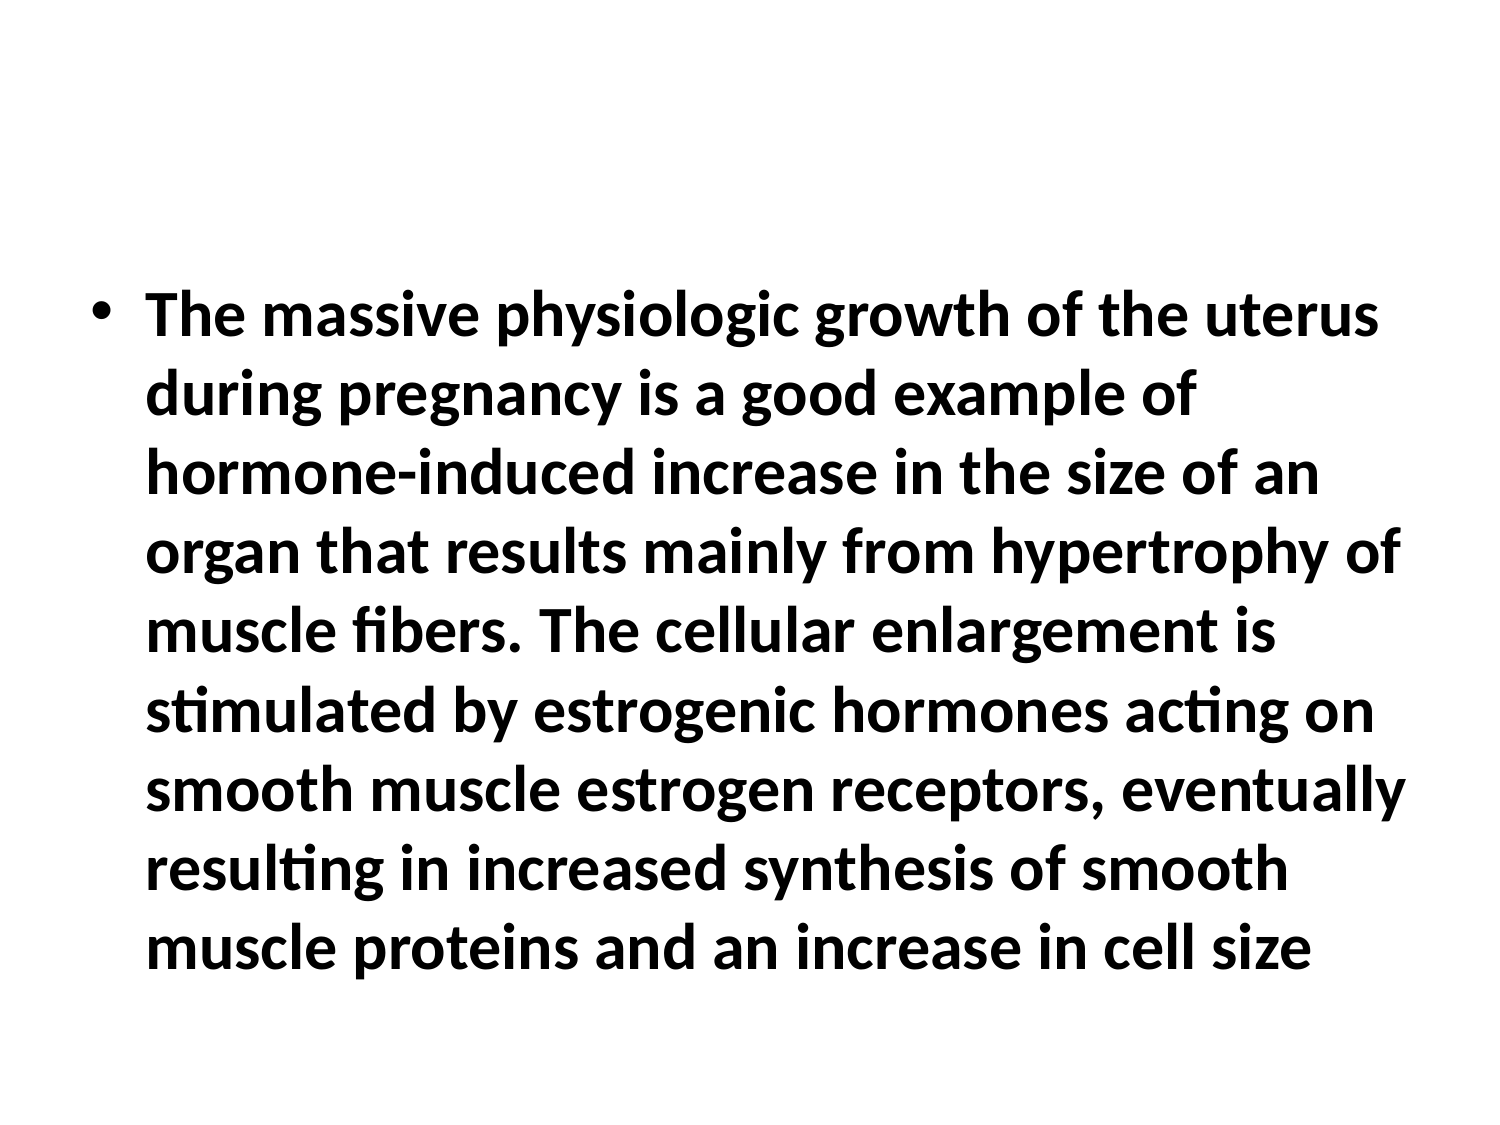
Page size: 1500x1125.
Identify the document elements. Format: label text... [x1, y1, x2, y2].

list The massive physiologic growth of the uterus during pregnancy is a good example of hormone-induced increase in the size of an organ that results mainly from hypertrophy of muscle fibers. The cellular enlargement is stimulated by estrogenic hormones acting on smooth muscle estrogen receptors, eventually resulting in increased synthesis of smooth muscle proteins and an increase in cell size [75, 262, 1425, 1005]
